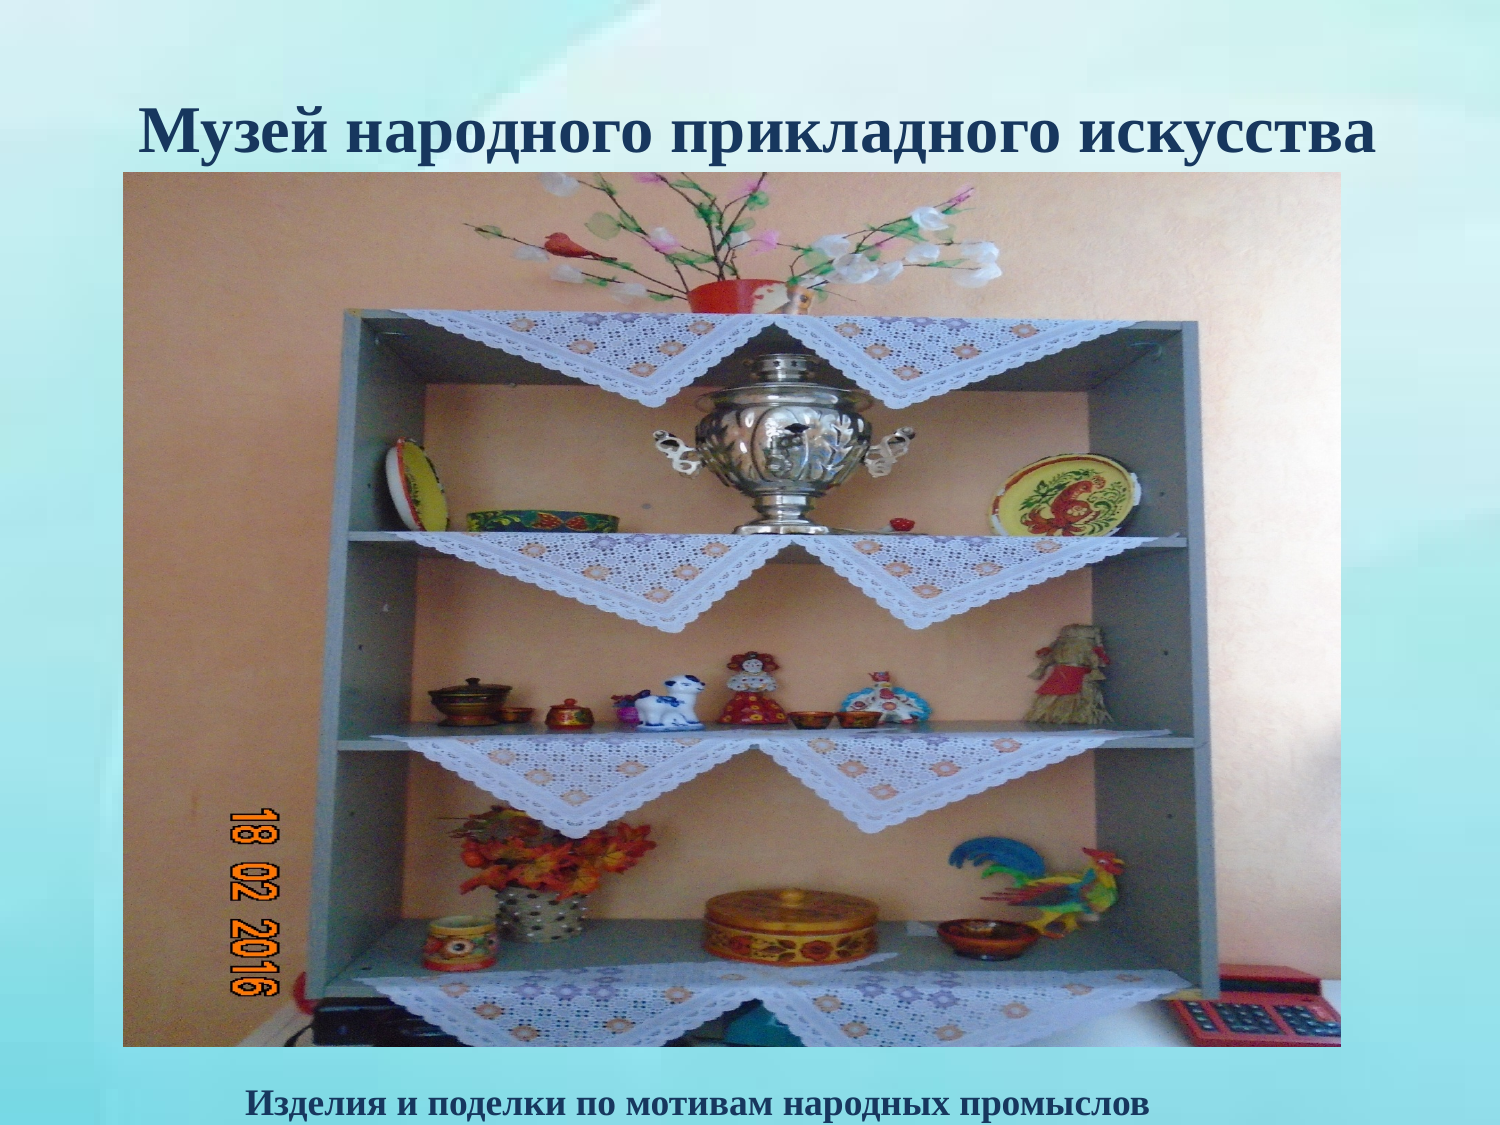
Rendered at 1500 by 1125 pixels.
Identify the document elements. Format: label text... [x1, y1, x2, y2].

text_box Музей народного прикладного искусства [123, 78, 1459, 173]
text_box Изделия и поделки по мотивам народных промыслов [230, 1070, 1341, 1125]
picture [0, 0, 1500, 1125]
